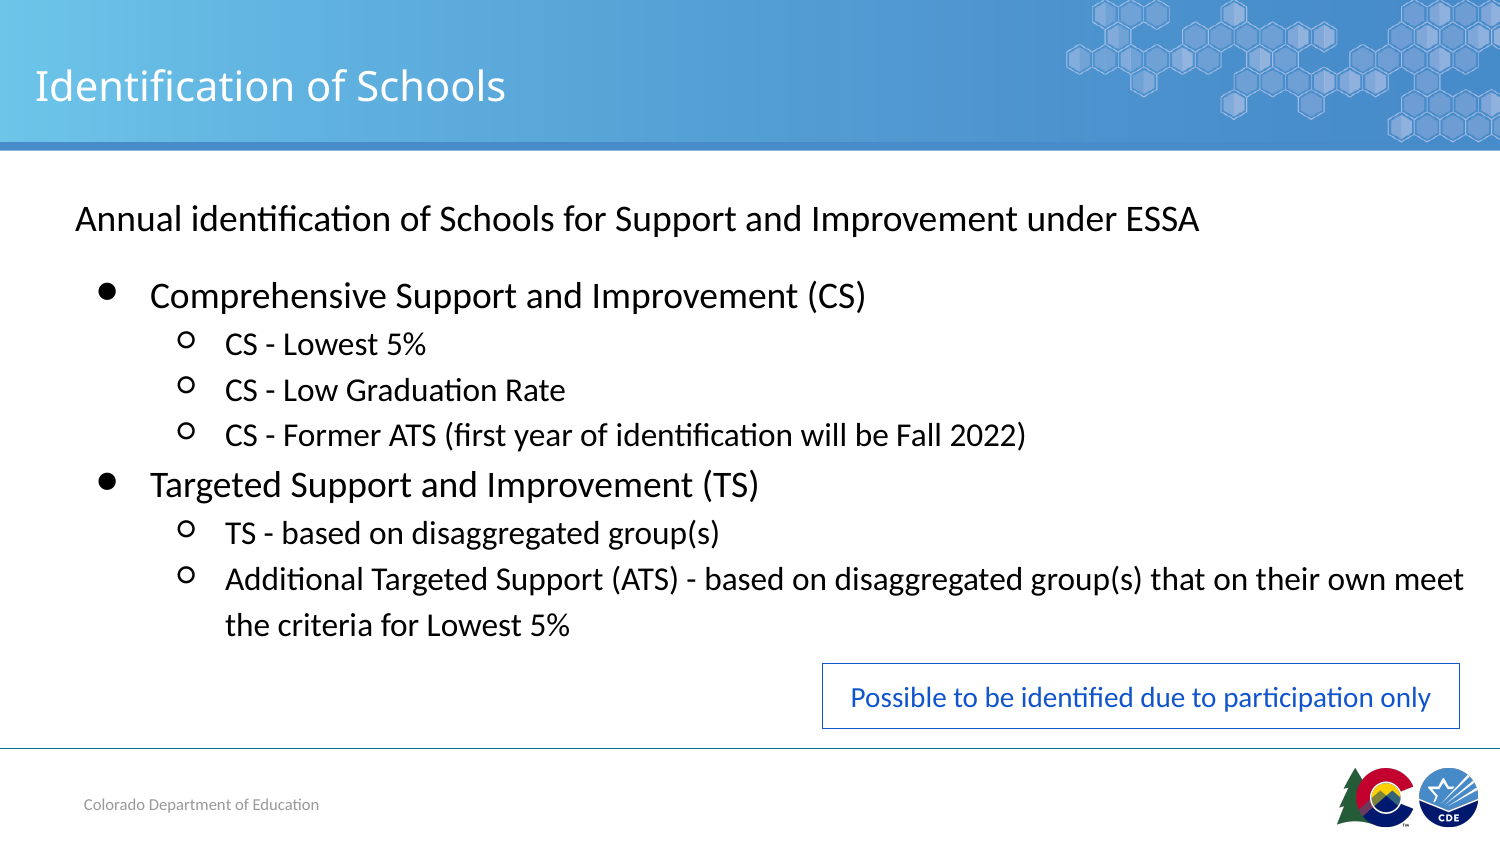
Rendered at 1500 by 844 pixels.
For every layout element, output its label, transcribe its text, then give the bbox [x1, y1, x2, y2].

list Annual identification of Schools for Support and Improvement under ESSA Comprehensive Support and Improvement (CS) CS - Lowest 5% CS - Low Graduation Rate CS - Former ATS (first year of identification will be Fall 2022) Targeted Support and Improvement (TS) TS - based on disaggregated group(s) Additional Targeted Support (ATS) - based on disaggregated group(s) that on their own meet the criteria for Lowest 5% [75, 187, 1473, 712]
picture [1336, 767, 1479, 828]
text_box Possible to be identified due to participation only [822, 663, 1460, 729]
title Identification of Schools [34, 37, 1433, 132]
picture [0, 0, 1500, 151]
